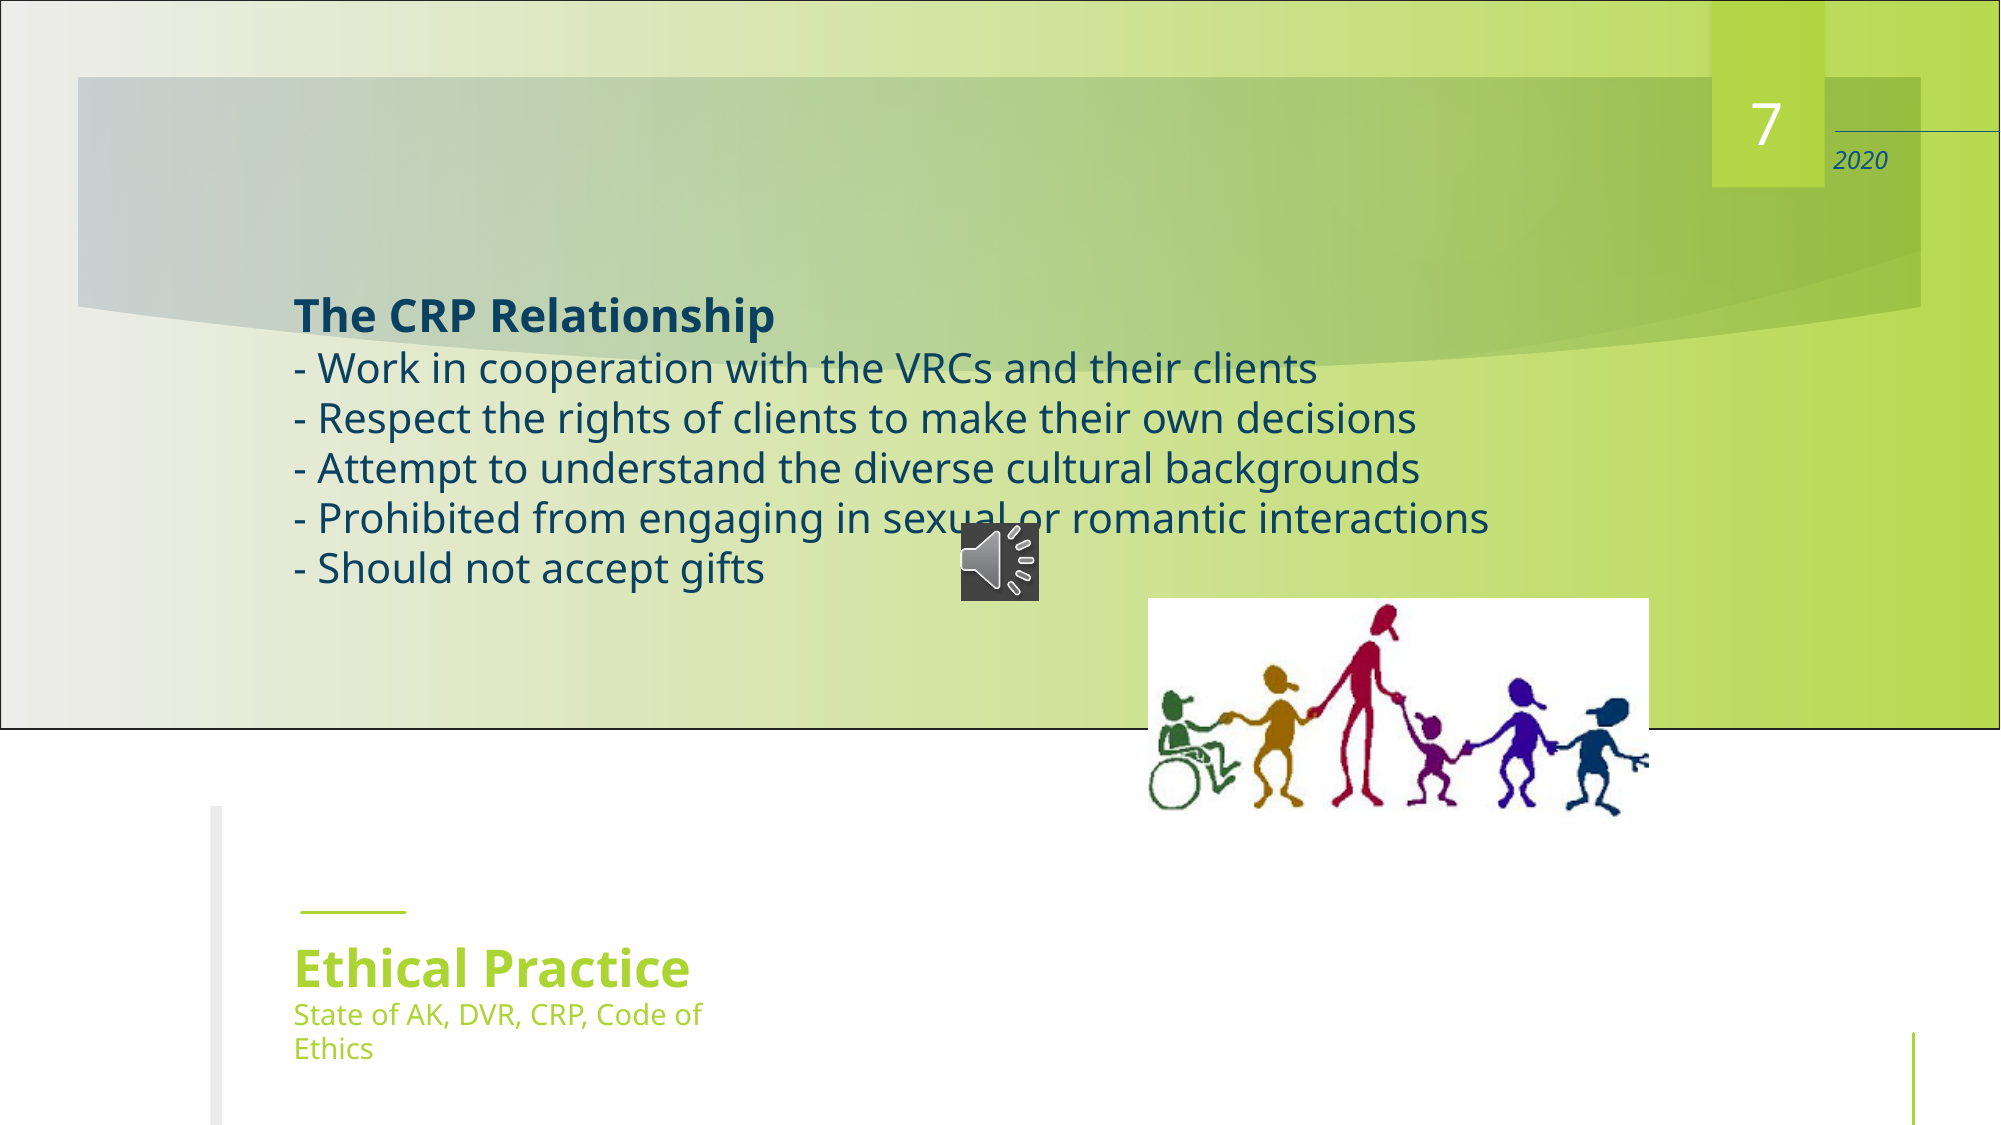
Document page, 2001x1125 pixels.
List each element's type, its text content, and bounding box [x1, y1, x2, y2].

picture [959, 522, 1040, 603]
footer State of AK, DVR, CRP, Code of Ethics [278, 1010, 745, 1074]
list 2020 [1818, 137, 1919, 192]
title Ethical Practice [278, 935, 1819, 1022]
picture [1148, 598, 1649, 834]
slide_number 7 [1698, 48, 1836, 175]
list The CRP Relationship - Work in cooperation with the VRCs and their clients - Respect the rights of clients to make their own decisions - Attempt to understand the diverse cultural backgrounds - Prohibited from engaging in sexual or romantic interactions - Should not accept gifts [278, 279, 1818, 713]
